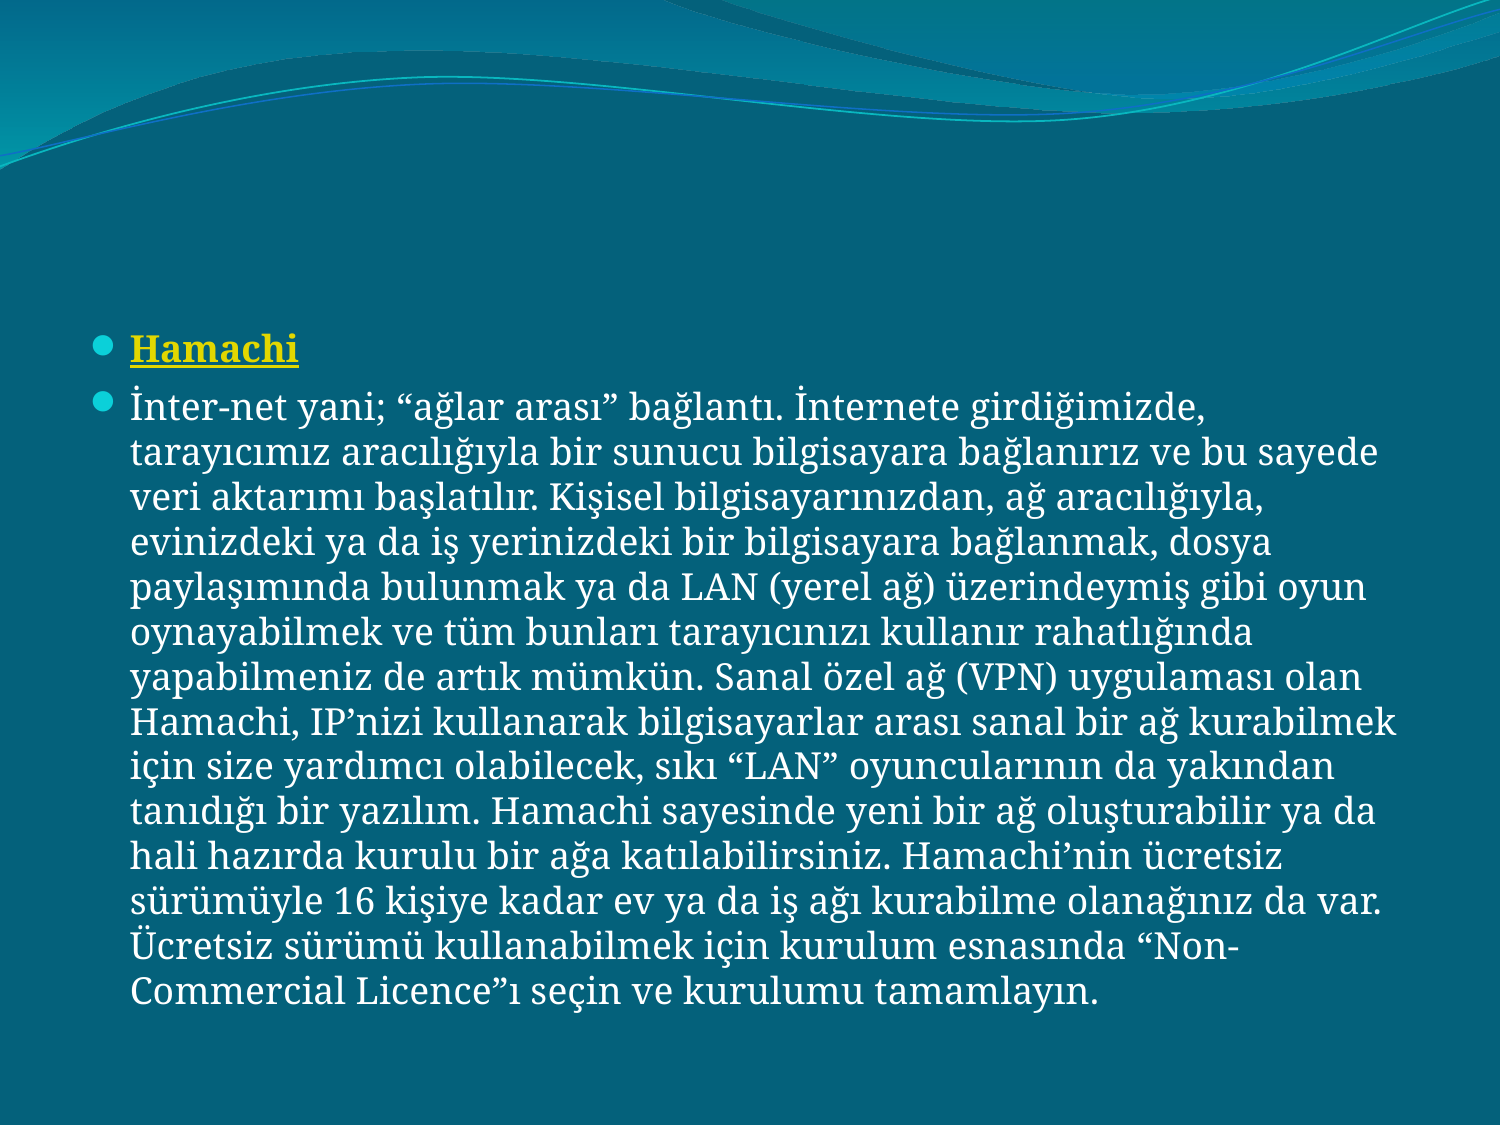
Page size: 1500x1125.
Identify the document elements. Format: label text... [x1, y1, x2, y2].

list Hamachi İnter-net yani; “ağlar arası” bağlantı. İnternete girdiğimizde, tarayıcımız aracılığıyla bir sunucu bilgisayara bağlanırız ve bu sayede veri aktarımı başlatılır. Kişisel bilgisayarınızdan, ağ aracılığıyla, evinizdeki ya da iş yerinizdeki bir bilgisayara bağlanmak, dosya paylaşımında bulunmak ya da LAN (yerel ağ) üzerindeymiş gibi oyun oynayabilmek ve tüm bunları tarayıcınızı kullanır rahatlığında yapabilmeniz de artık mümkün. Sanal özel ağ (VPN) uygulaması olan Hamachi, IP’nizi kullanarak bilgisayarlar arası sanal bir ağ kurabilmek için size yardımcı olabilecek, sıkı “LAN” oyuncularının da yakından tanıdığı bir yazılım. Hamachi sayesinde yeni bir ağ oluşturabilir ya da hali hazırda kurulu bir ağa katılabilirsiniz. Hamachi’nin ücretsiz sürümüyle 16 kişiye kadar ev ya da iş ağı kurabilme olanağınız da var. Ücretsiz sürümü kullanabilmek için kurulum esnasında “Non-Commercial Licence”ı seçin ve kurulumu tamamlayın. [75, 317, 1425, 1038]
title [75, 115, 1425, 303]
